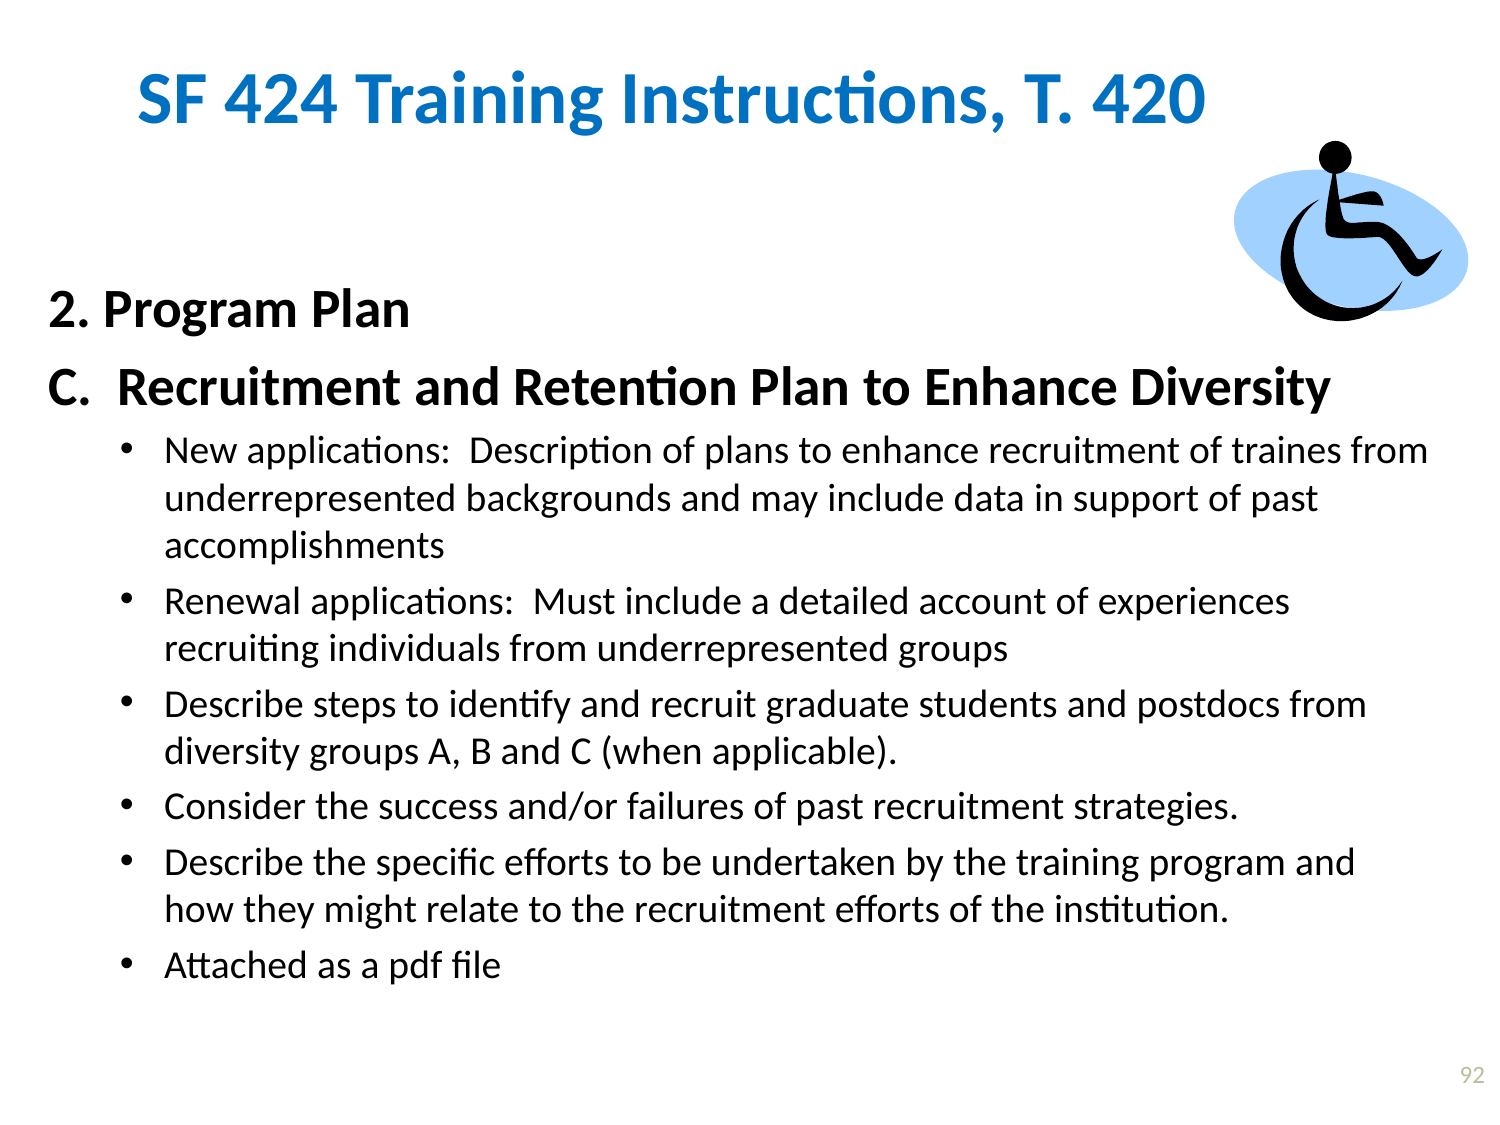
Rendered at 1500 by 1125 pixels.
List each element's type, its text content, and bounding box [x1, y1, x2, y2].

title SF 424 Training Instructions, T. 420 [0, 0, 1286, 188]
slide_number 92 [1425, 1034, 1500, 1113]
list 2. Program Plan C. Recruitment and Retention Plan to Enhance Diversity New applications: Description of plans to enhance recruitment of traines from underrepresented backgrounds and may include data in support of past accomplishments Renewal applications: Must include a detailed account of experiences recruiting individuals from underrepresented groups Describe steps to identify and recruit graduate students and postdocs from diversity groups A, B and C (when applicable). Consider the success and/or failures of past recruitment strategies. Describe the specific efforts to be undertaken by the training program and how they might relate to the recruitment efforts of the institution. Attached as a pdf file [33, 187, 1452, 996]
picture [1230, 140, 1472, 329]
